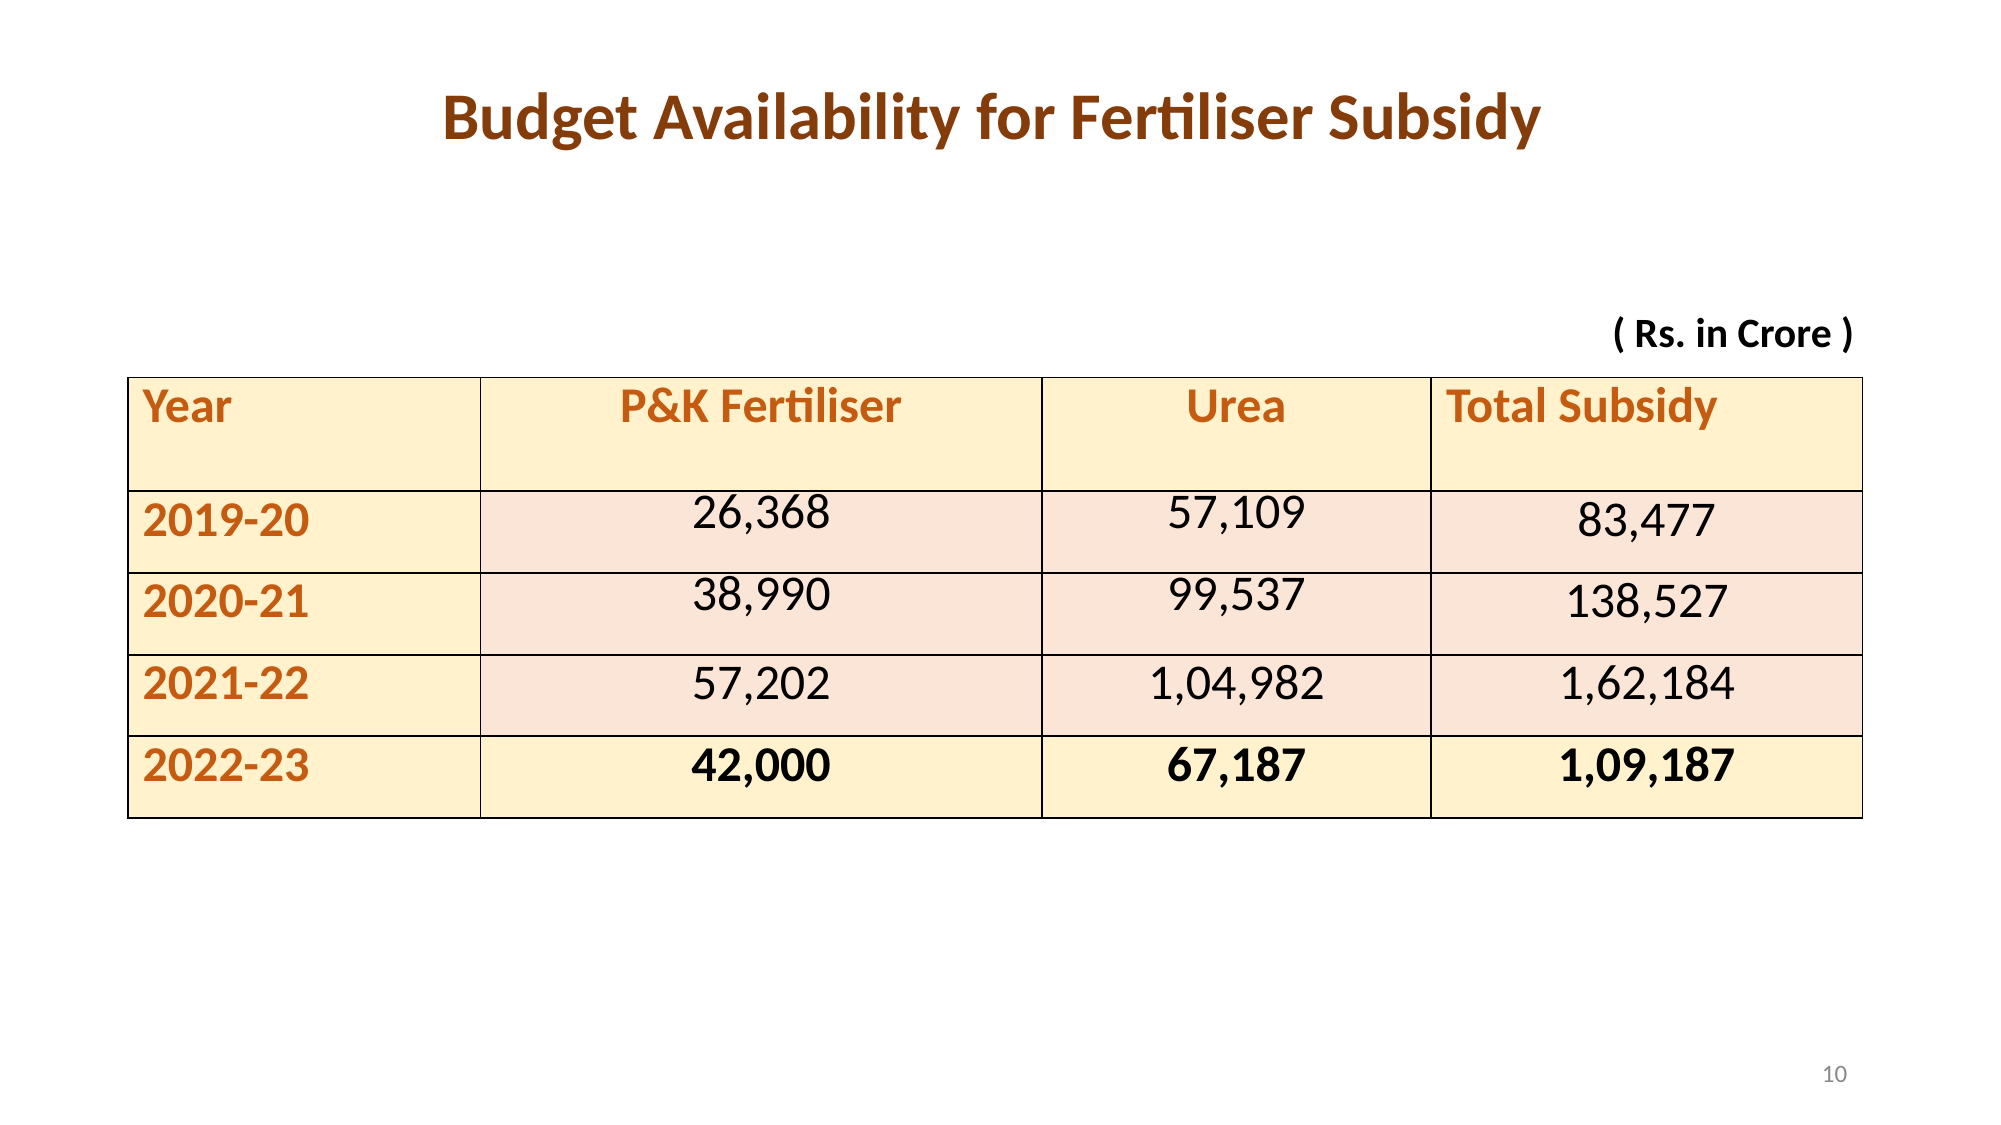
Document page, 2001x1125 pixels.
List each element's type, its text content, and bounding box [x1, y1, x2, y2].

table_cell 2021-22 [129, 656, 480, 735]
text_box ( Rs. in Crore ) [1597, 298, 1870, 364]
title Budget Availability for Fertiliser Subsidy [427, 62, 1634, 174]
table_header Total Subsidy [1432, 378, 1862, 490]
table_cell 57,202 [481, 656, 1041, 735]
table_cell 38,990 [481, 574, 1041, 654]
table_cell 83,477 [1432, 492, 1862, 572]
table_header P&K Fertiliser [481, 378, 1041, 490]
table_header Year [129, 378, 480, 490]
table_cell 1,09,187 [1432, 737, 1862, 817]
table_cell 2020-21 [129, 574, 480, 654]
table_cell 67,187 [1043, 737, 1430, 817]
table_cell 1,62,184 [1432, 656, 1862, 735]
table_cell 99,537 [1043, 574, 1430, 654]
table_cell 2019-20 [129, 492, 480, 572]
table_cell 1,04,982 [1043, 656, 1430, 735]
table_cell 57,109 [1043, 492, 1430, 572]
table_cell 42,000 [481, 737, 1041, 817]
table_cell 2022-23 [129, 737, 480, 817]
table_header Urea [1043, 378, 1430, 490]
table_cell 138,527 [1432, 574, 1862, 654]
slide_number 10 [1412, 1042, 1863, 1103]
table_cell 26,368 [481, 492, 1041, 572]
